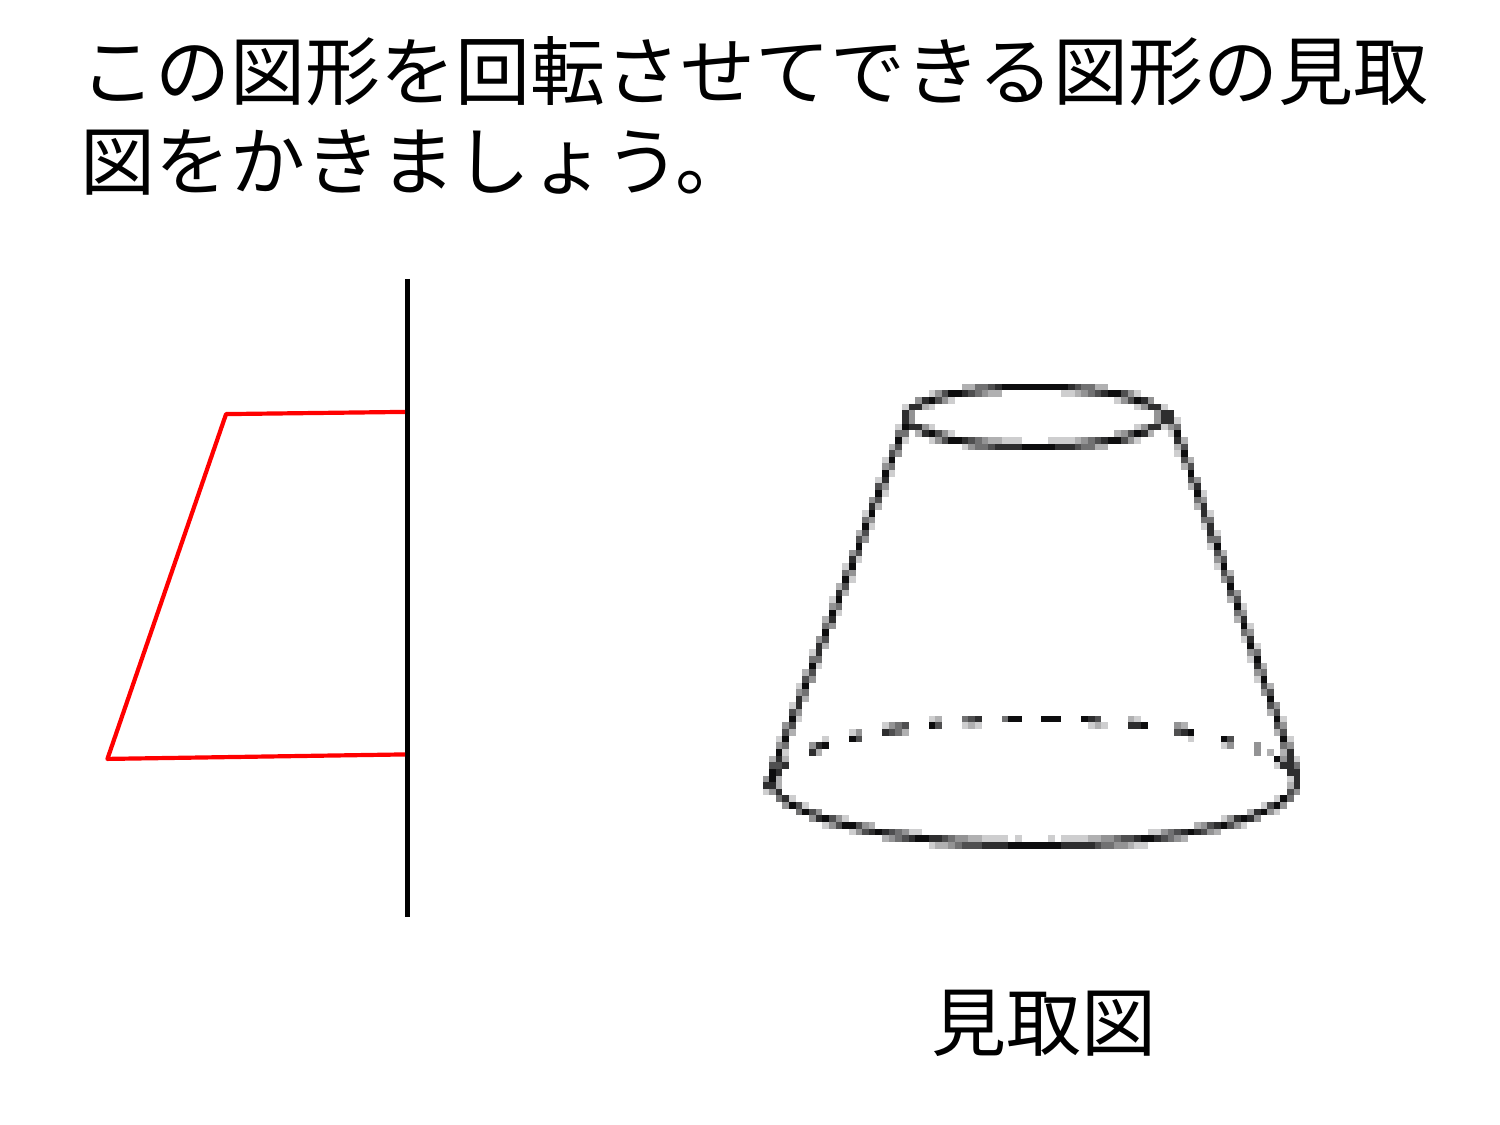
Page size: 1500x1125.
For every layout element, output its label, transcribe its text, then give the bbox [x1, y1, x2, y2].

picture [690, 278, 1355, 943]
title この図形を回転させてできる図形の見取図をかきましょう。 [64, 45, 1447, 185]
text_box 見取図 [916, 967, 1172, 1073]
text_box [105, 409, 403, 762]
